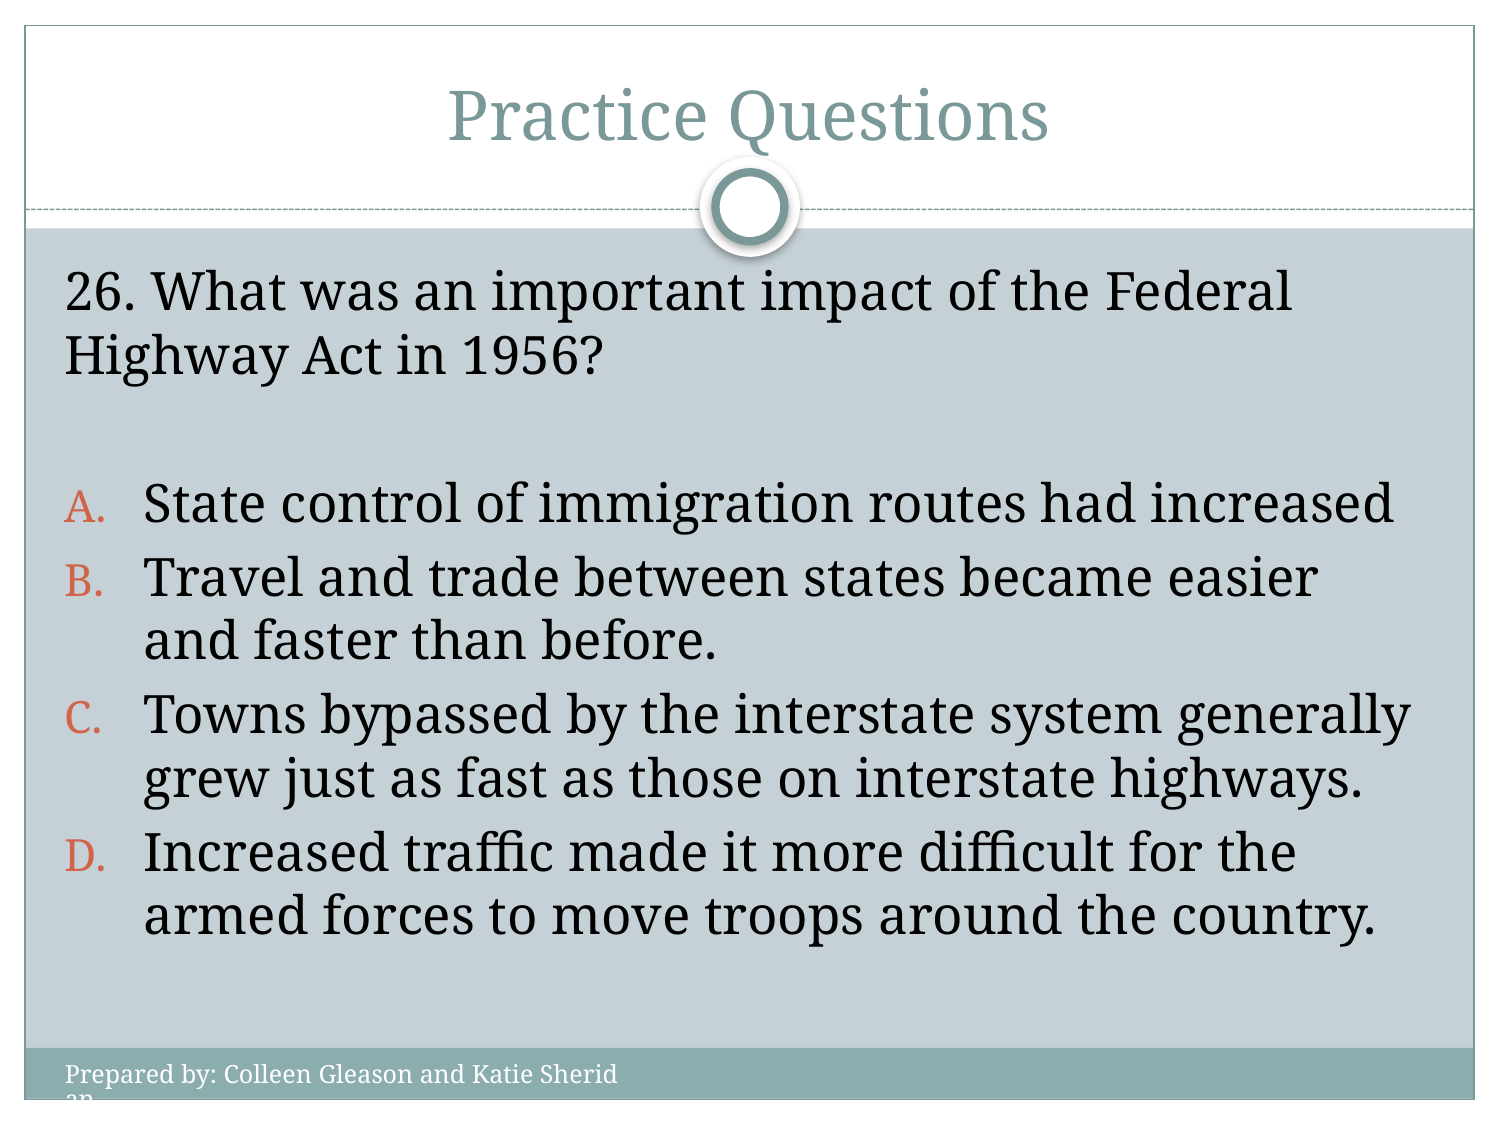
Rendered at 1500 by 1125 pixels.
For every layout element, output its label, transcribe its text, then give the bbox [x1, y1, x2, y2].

list 26. What was an important impact of the Federal Highway Act in 1956? State control of immigration routes had increased Travel and trade between states became easier and faster than before. Towns bypassed by the interstate system generally grew just as fast as those on interstate highways. Increased traffic made it more difficult for the armed forces to move troops around the country. [49, 250, 1445, 1001]
title Practice Questions [49, 37, 1450, 162]
footer Prepared by: Colleen Gleason and Katie Sheridan [50, 1051, 638, 1112]
